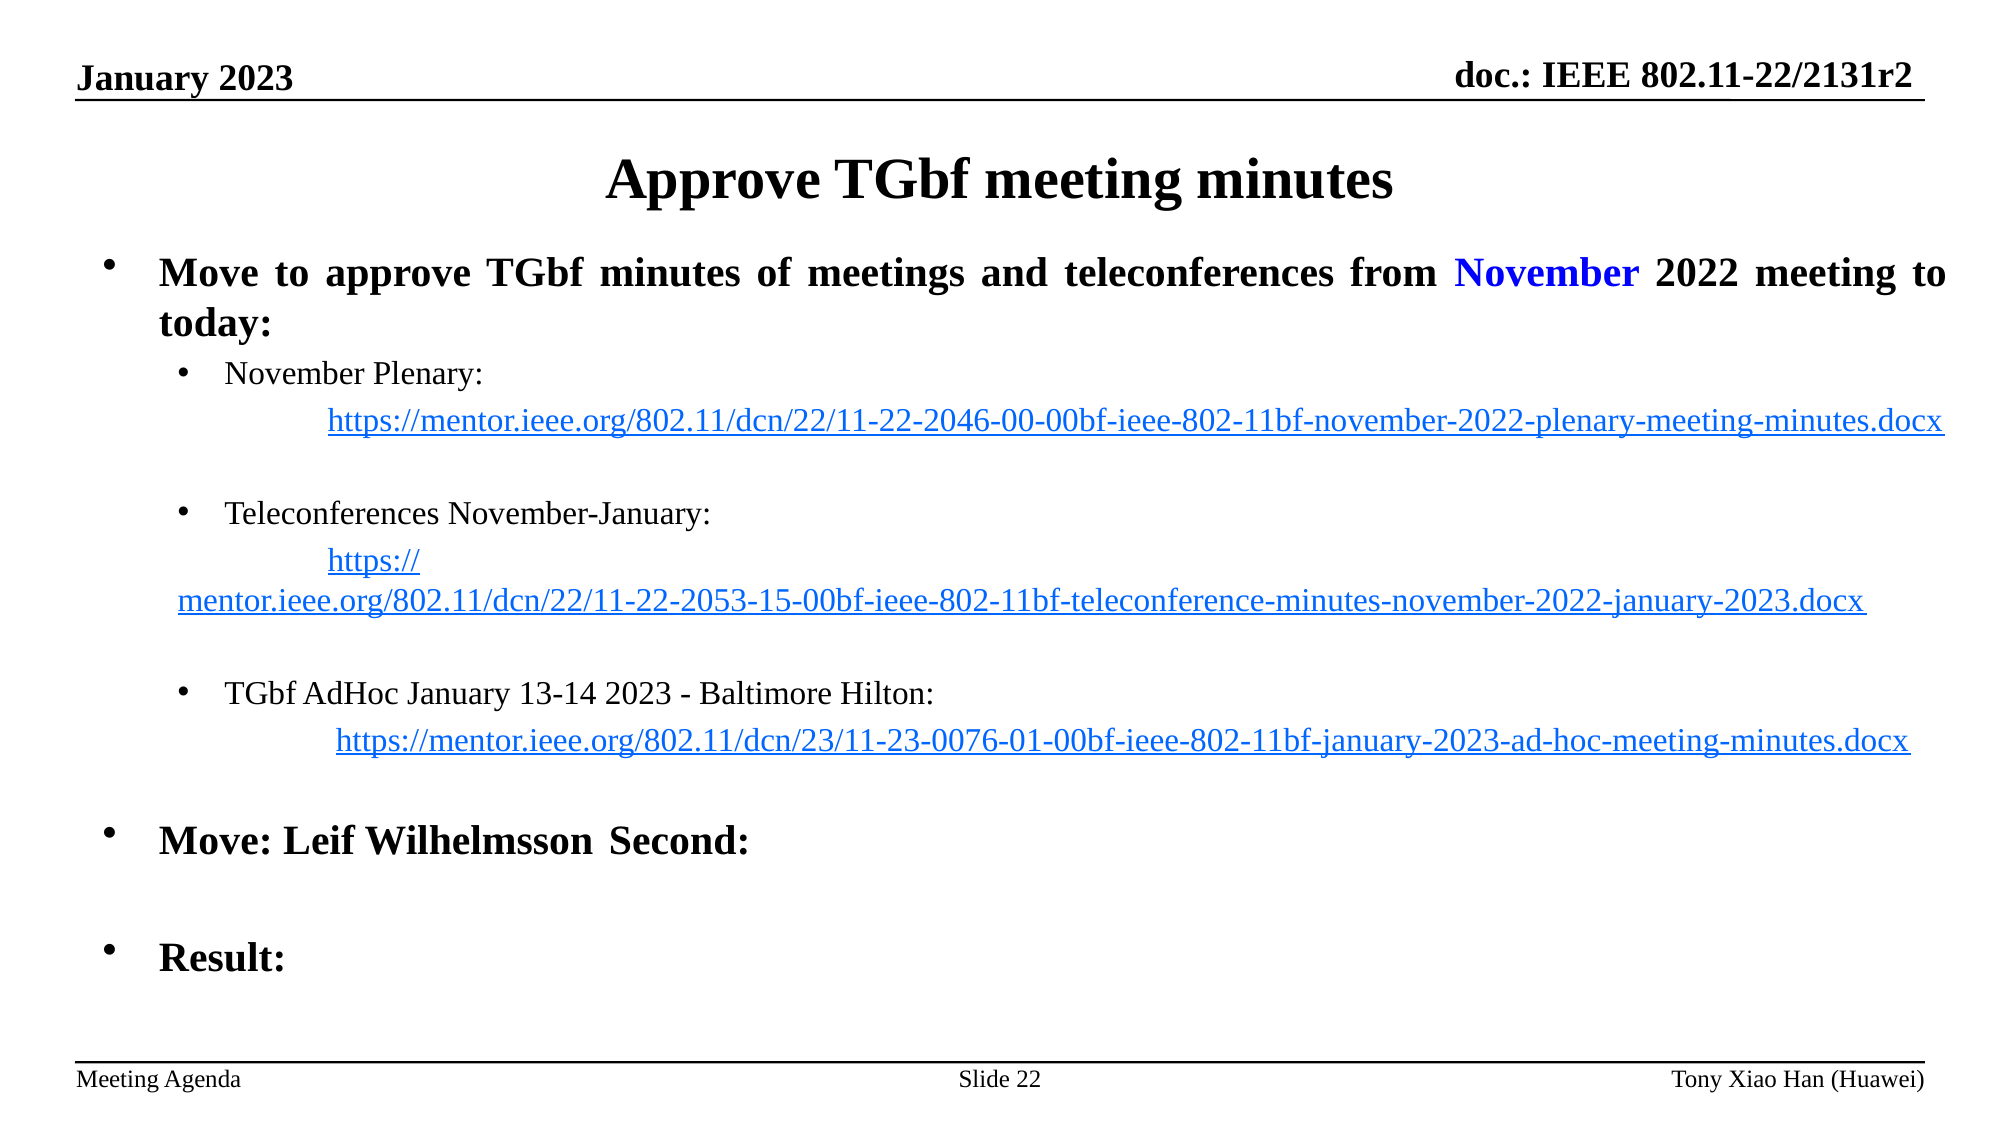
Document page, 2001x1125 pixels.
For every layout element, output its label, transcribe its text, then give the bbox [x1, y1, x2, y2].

text_box Move to approve TGbf minutes of meetings and teleconferences from November 2022 meeting to today: November Plenary: https://mentor.ieee.org/802.11/dcn/22/11-22-2046-00-00bf-ieee-802-11bf-november-2022-plenary-meeting-minutes.docx Teleconferences November-January: https://mentor.ieee.org/802.11/dcn/22/11-22-2053-15-00bf-ieee-802-11bf-teleconference-minutes-november-2022-january-2023.docx TGbf AdHoc January 13-14 2023 - Baltimore Hilton: https://mentor.ieee.org/802.11/dcn/23/11-23-0076-01-00bf-ieee-802-11bf-january-2023-ad-hoc-meeting-minutes.docx Move: Leif Wilhelmsson Second: Result: [87, 237, 1963, 975]
text_box Approve TGbf meeting minutes [362, 87, 1638, 237]
